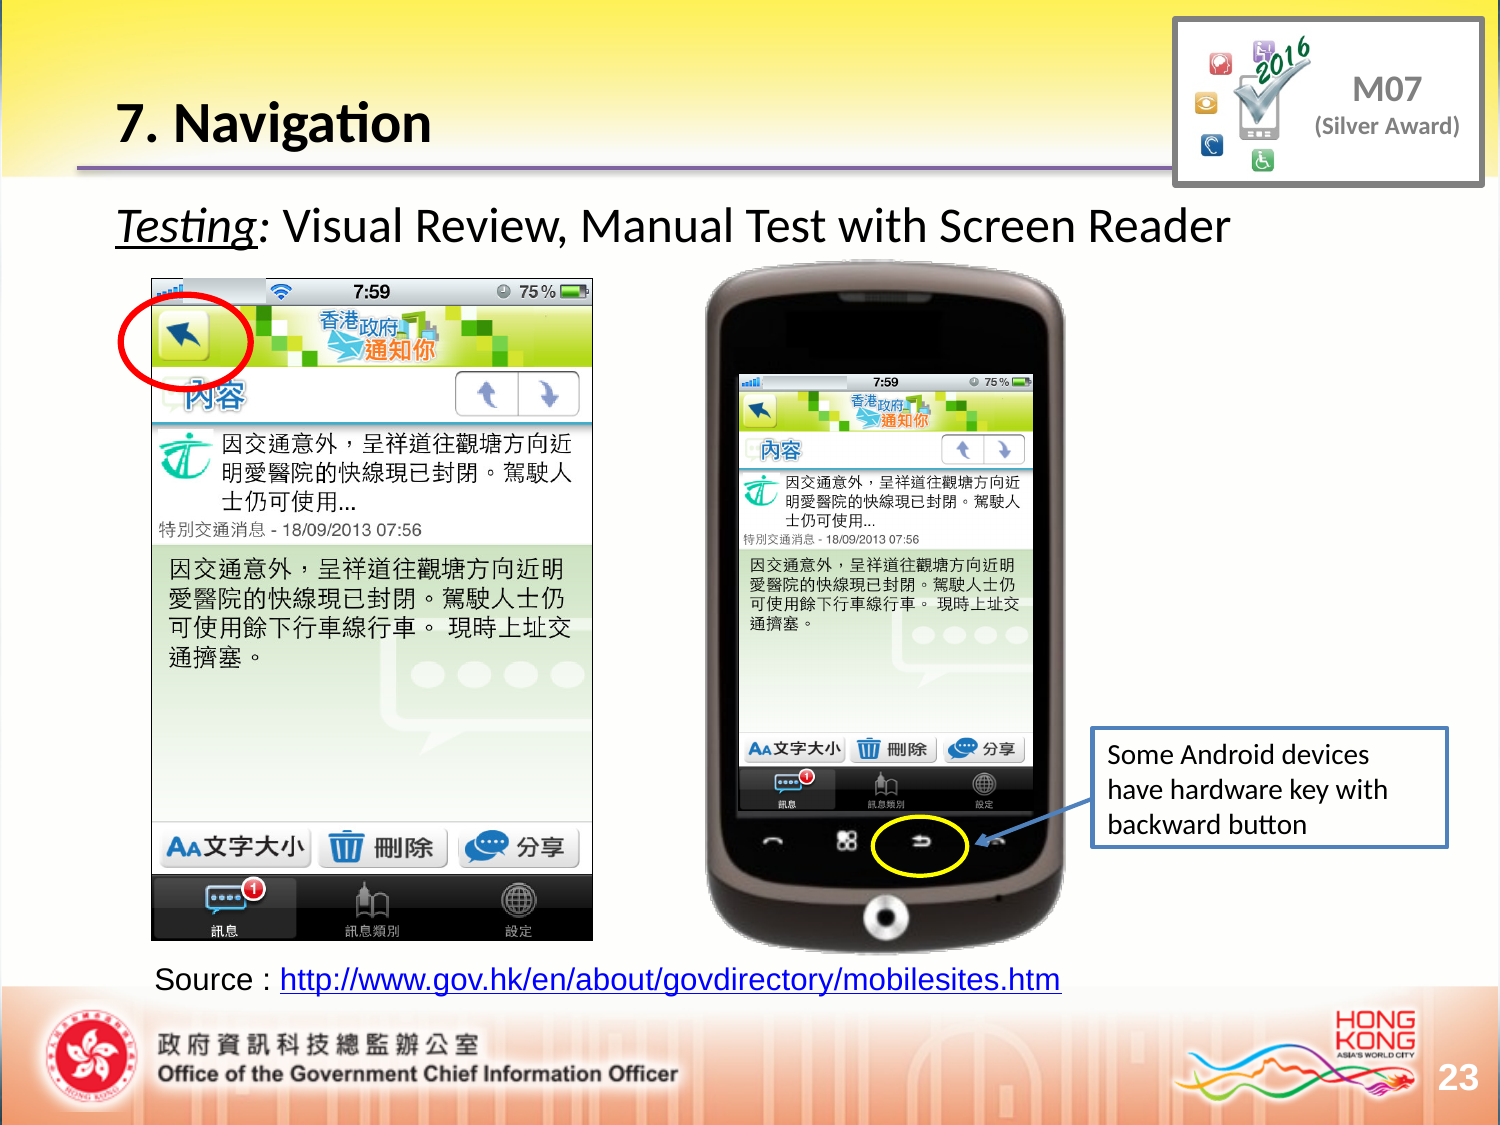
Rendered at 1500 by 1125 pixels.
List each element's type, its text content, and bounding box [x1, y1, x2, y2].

text_box Testing: Visual Review, Manual Test with Screen Reader [100, 184, 1412, 327]
text_box Source : http://www.gov.hk/en/about/govdirectory/mobilesites.htm [139, 952, 1120, 1005]
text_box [974, 798, 1093, 845]
picture [0, 1, 1500, 1125]
text_box M07 (Silver Award) [1173, 17, 1484, 186]
text_box Some Android devices have hardware key with backward button [1092, 727, 1447, 848]
text_box 7. Navigation [100, 66, 1173, 166]
text_box [120, 304, 146, 380]
